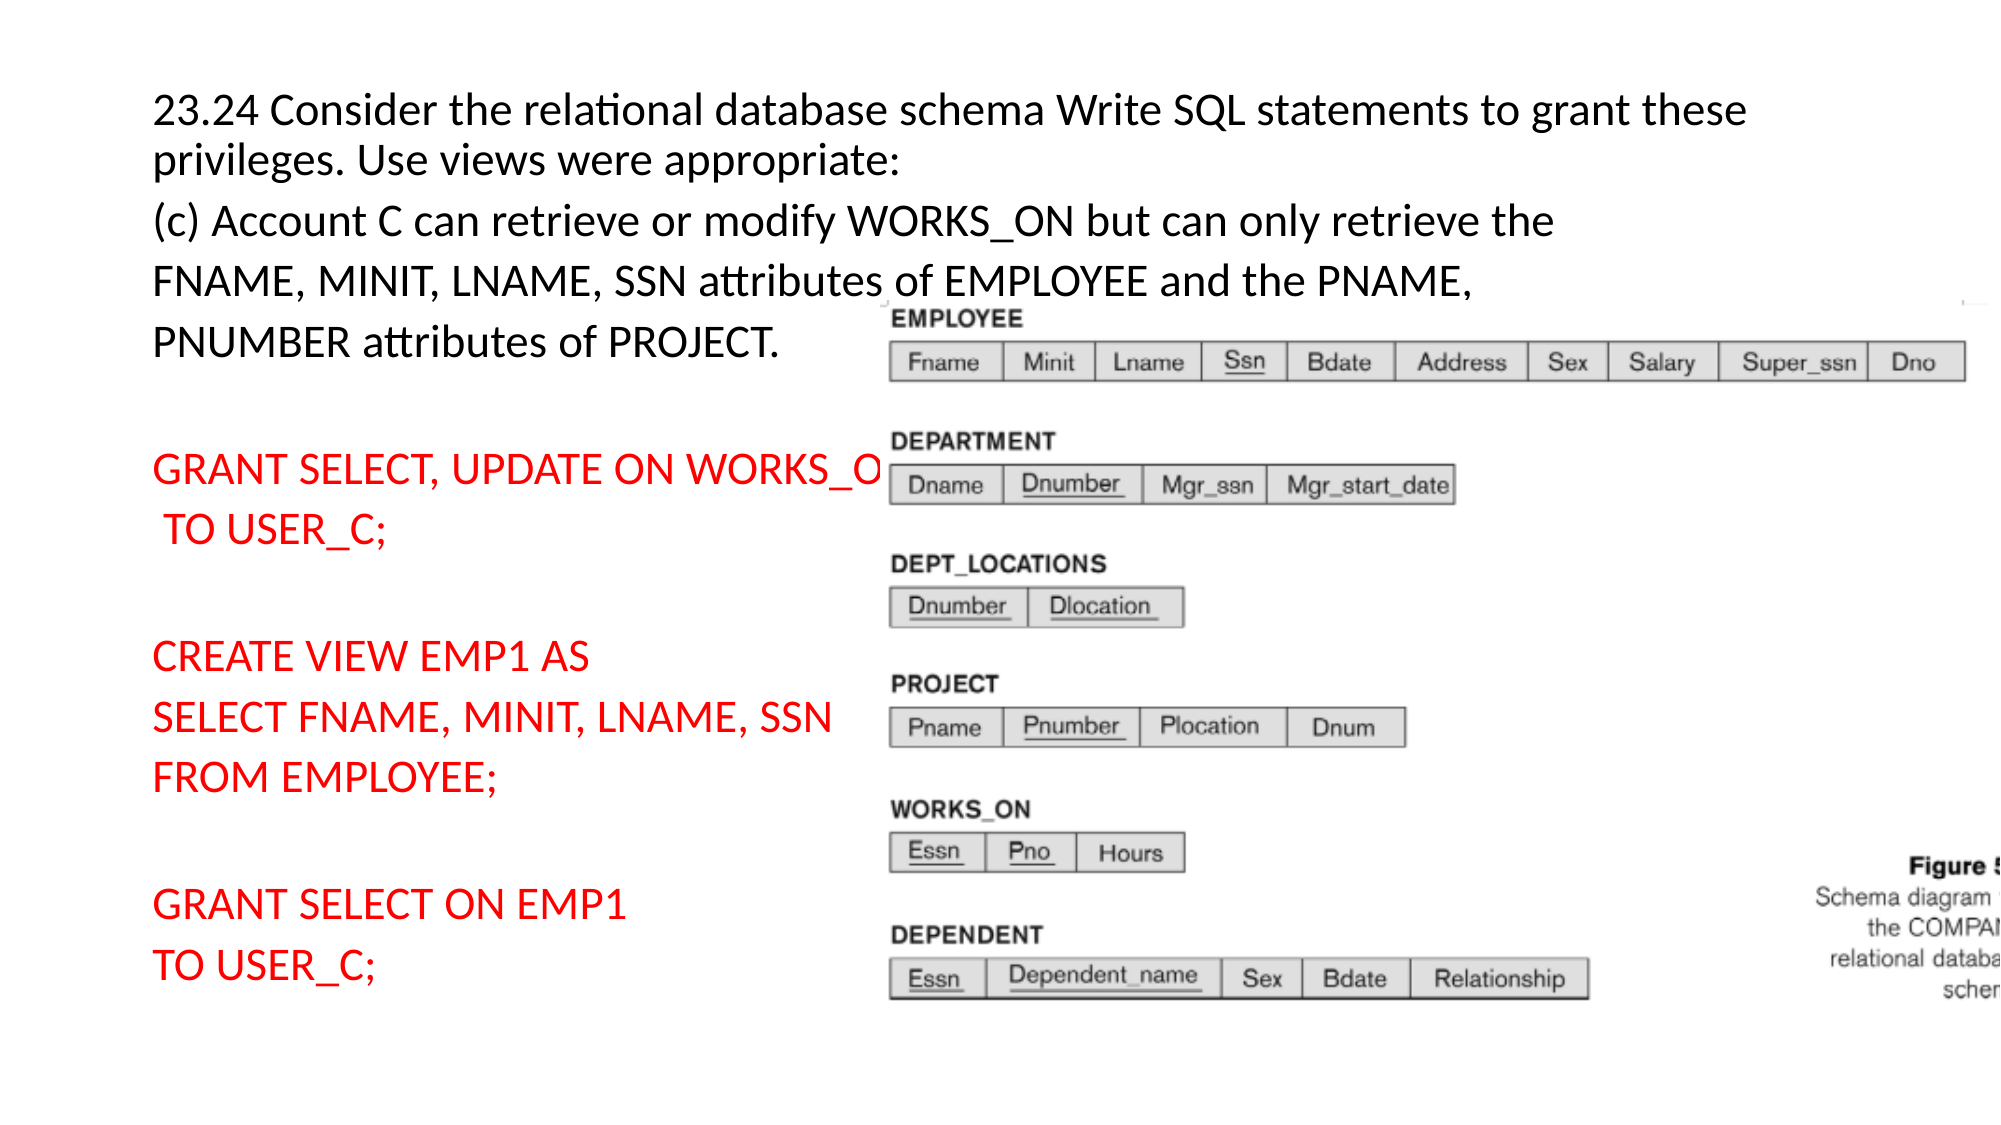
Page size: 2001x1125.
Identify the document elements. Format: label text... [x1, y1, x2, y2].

picture [880, 300, 2000, 1034]
list 23.24 Consider the relational database schema Write SQL statements to grant these privileges. Use views were appropriate: (c) Account C can retrieve or modify WORKS_ON but can only retrieve the FNAME, MINIT, LNAME, SSN attributes of EMPLOYEE and the PNAME, PNUMBER attributes of PROJECT. GRANT SELECT, UPDATE ON WORKS_ON TO USER_C; CREATE VIEW EMP1 AS SELECT FNAME, MINIT, LNAME, SSN FROM EMPLOYEE; GRANT SELECT ON EMP1 TO USER_C; [137, 77, 1863, 1014]
